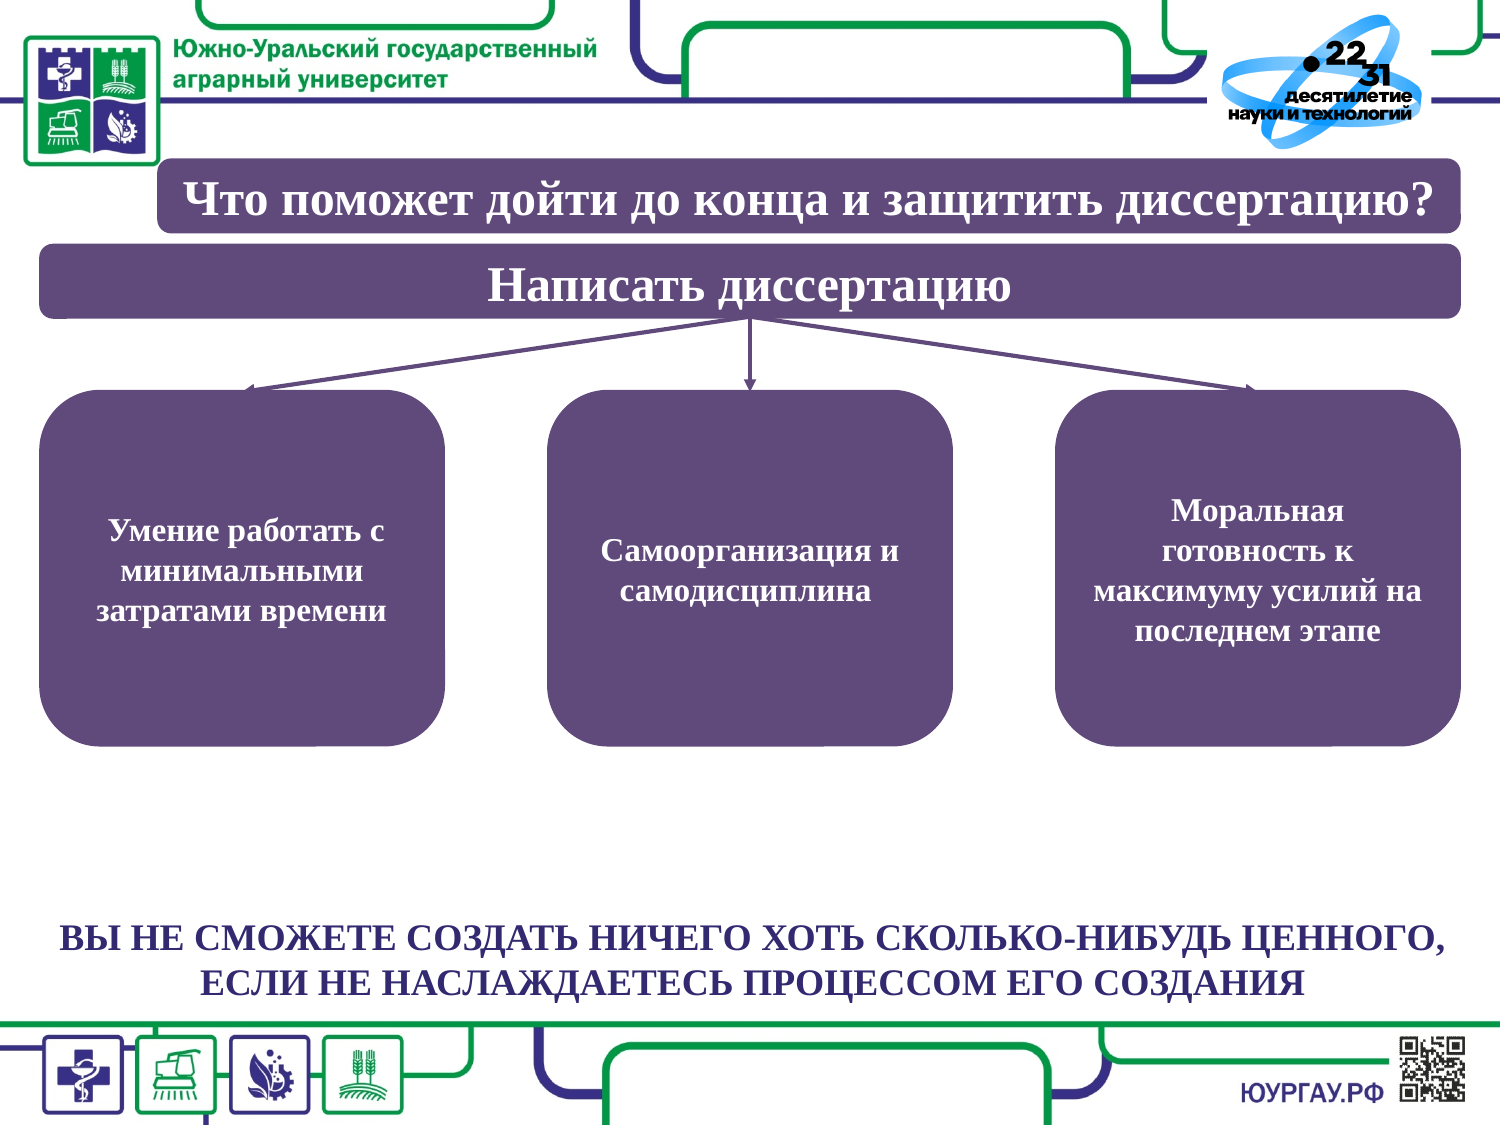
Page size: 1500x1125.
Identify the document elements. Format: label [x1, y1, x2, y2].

text_box [241, 316, 748, 393]
picture [0, 0, 1500, 1125]
text_box [751, 316, 1259, 393]
